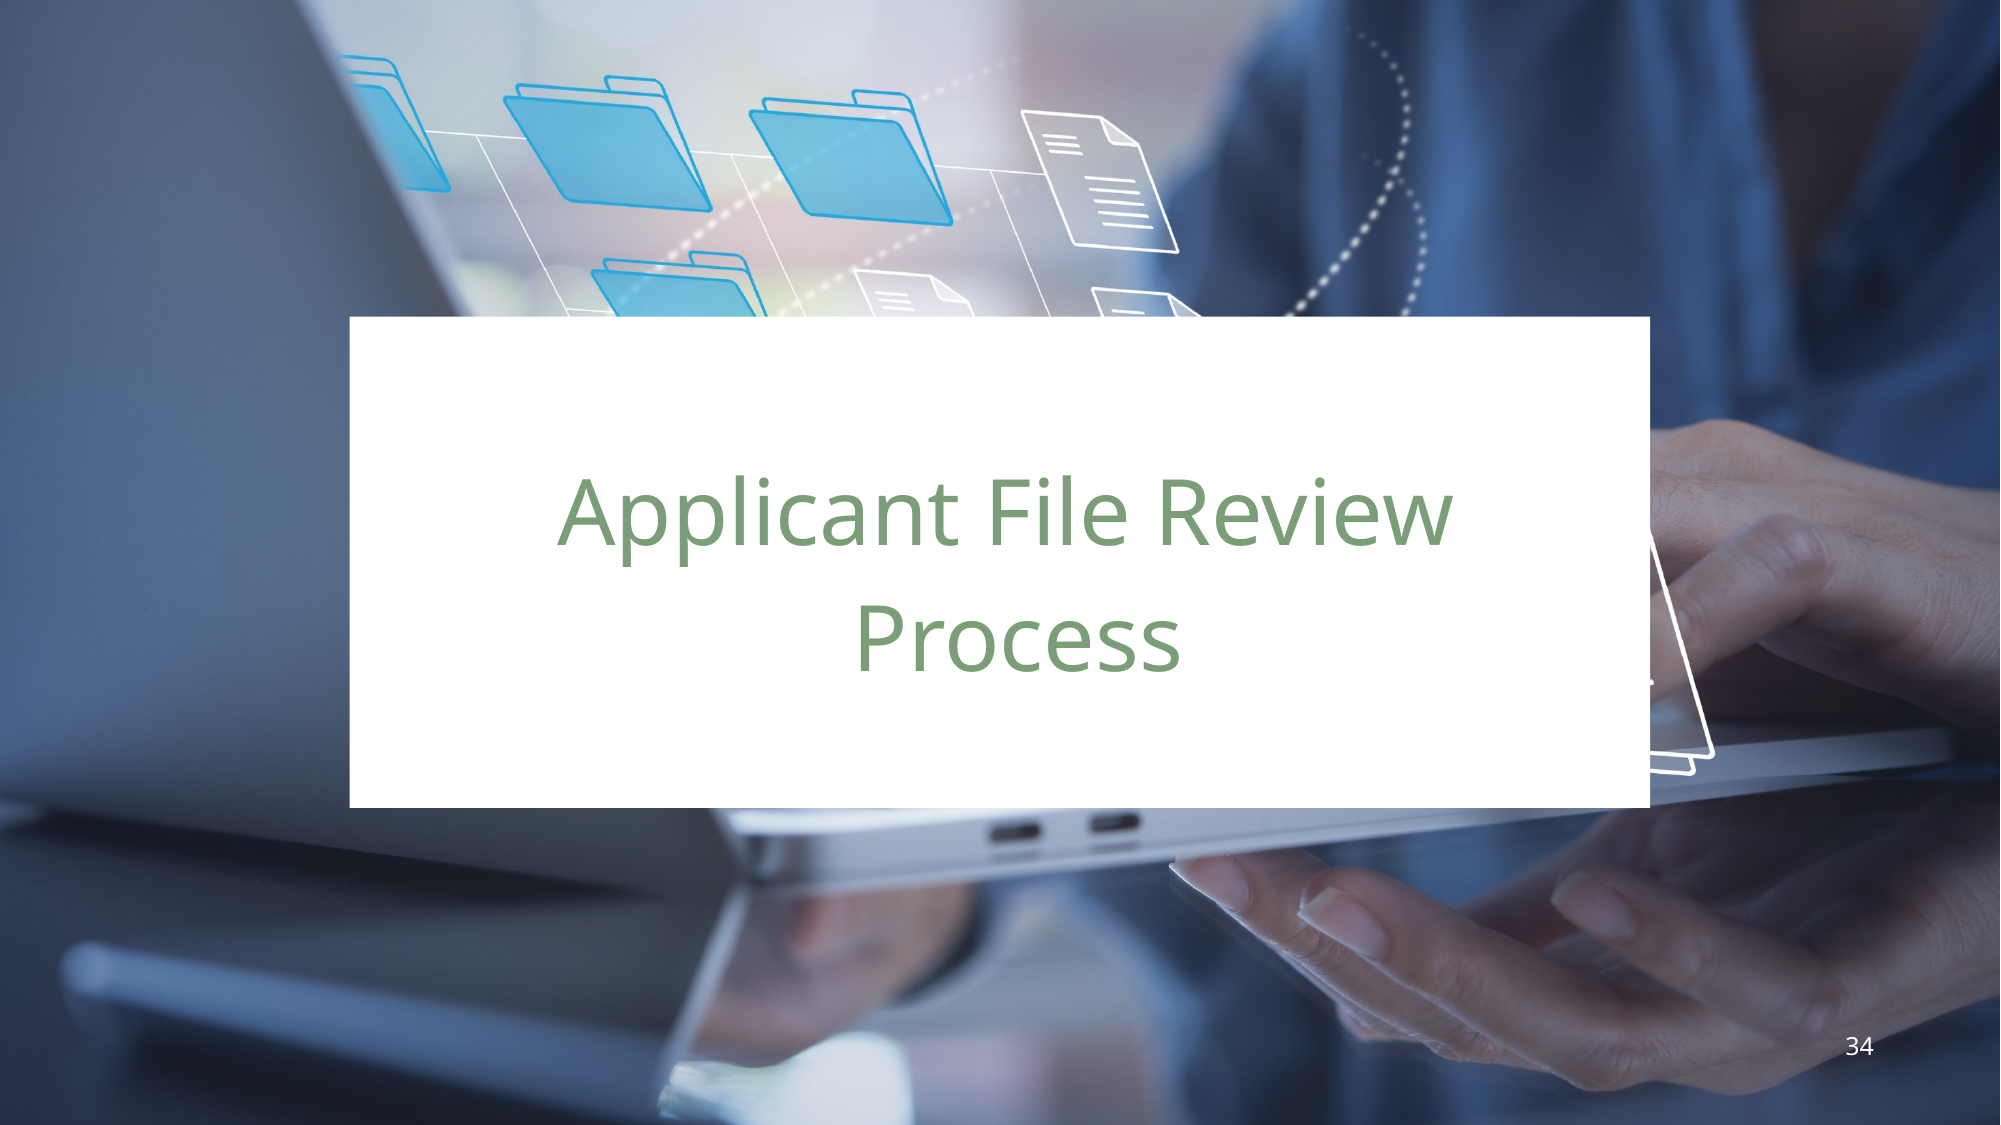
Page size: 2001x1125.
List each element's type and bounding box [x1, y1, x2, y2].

picture [0, 0, 2000, 1125]
text_box [349, 316, 1651, 808]
